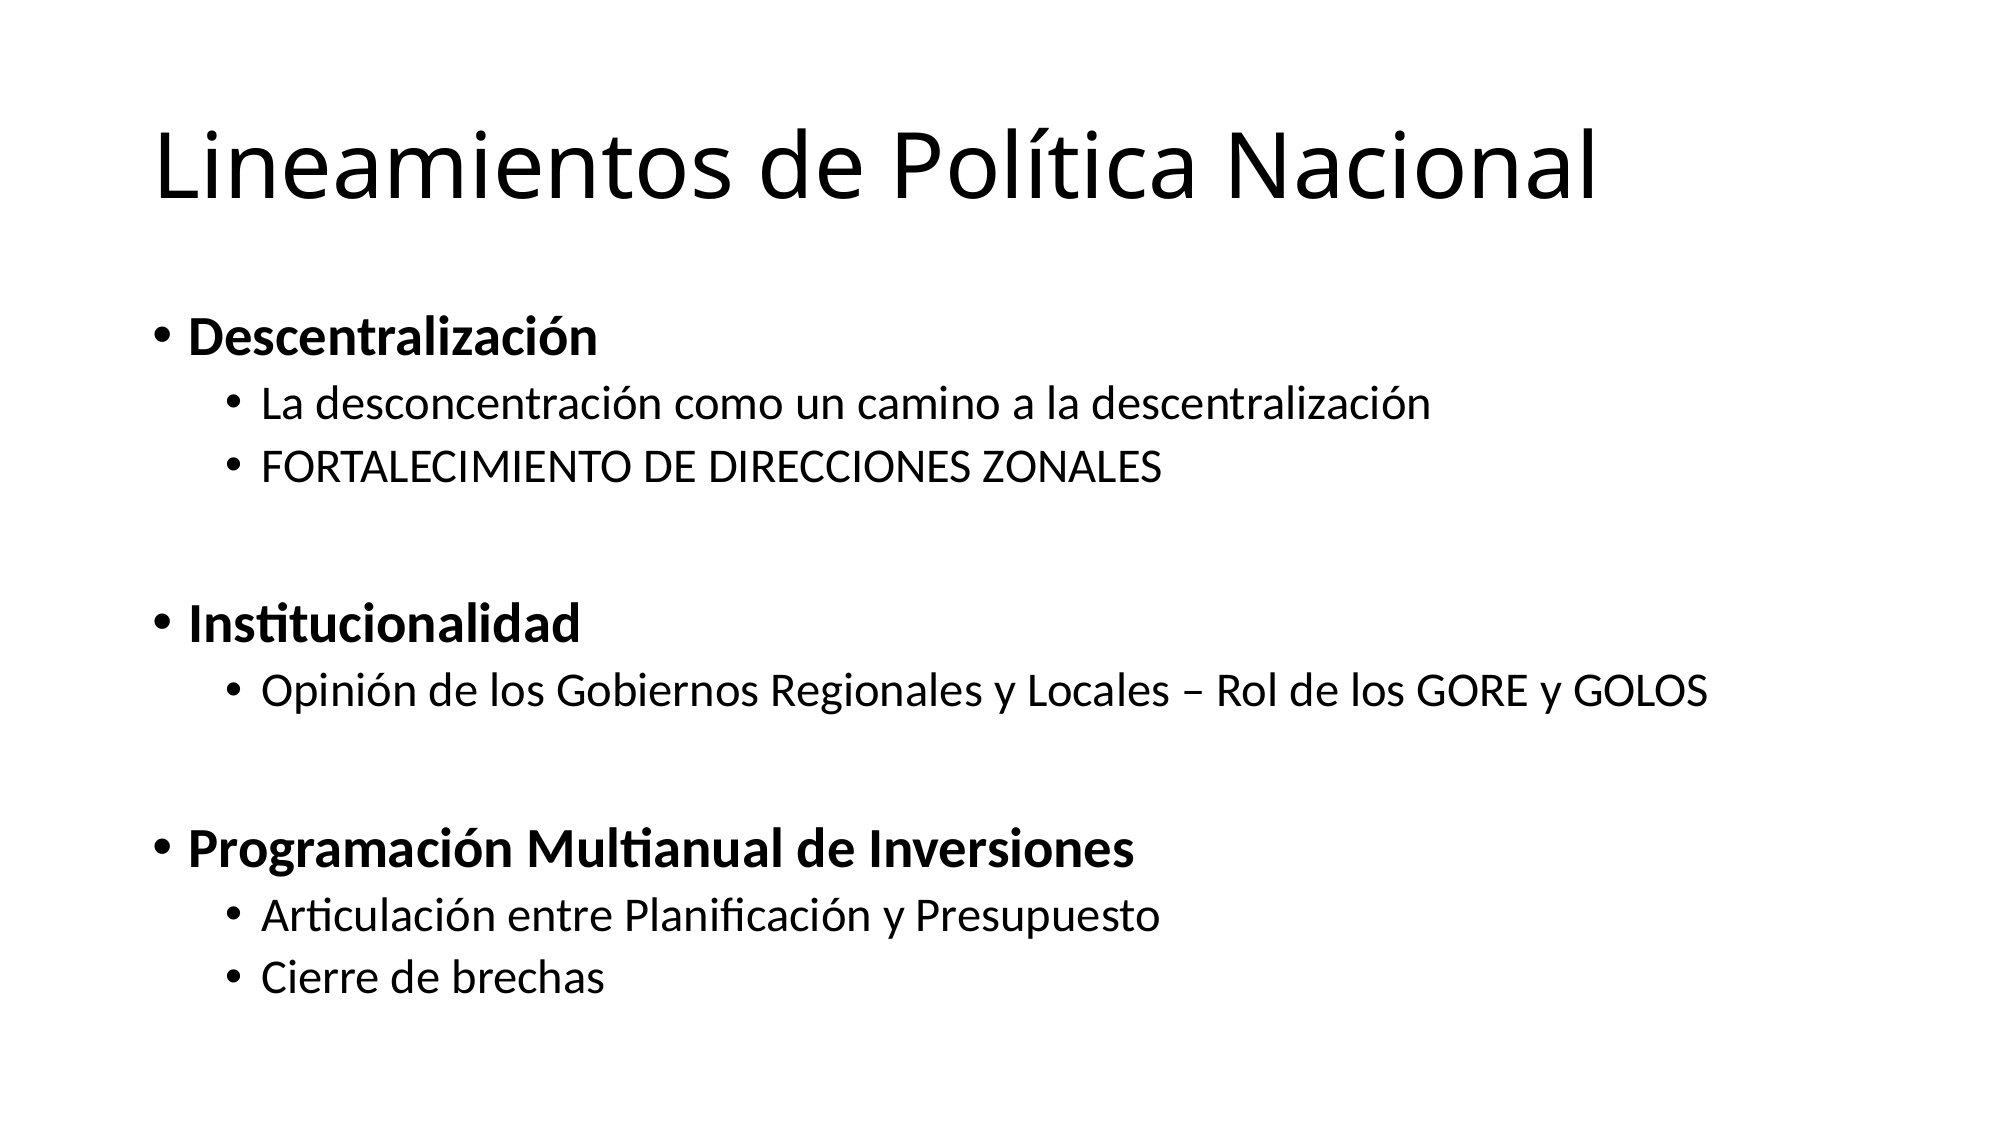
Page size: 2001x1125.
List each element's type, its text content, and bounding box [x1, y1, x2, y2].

list Descentralización La desconcentración como un camino a la descentralización FORTALECIMIENTO DE DIRECCIONES ZONALES Institucionalidad Opinión de los Gobiernos Regionales y Locales – Rol de los GORE y GOLOS Programación Multianual de Inversiones Articulación entre Planificación y Presupuesto Cierre de brechas [137, 299, 1863, 1014]
title Lineamientos de Política Nacional [137, 59, 1863, 278]
